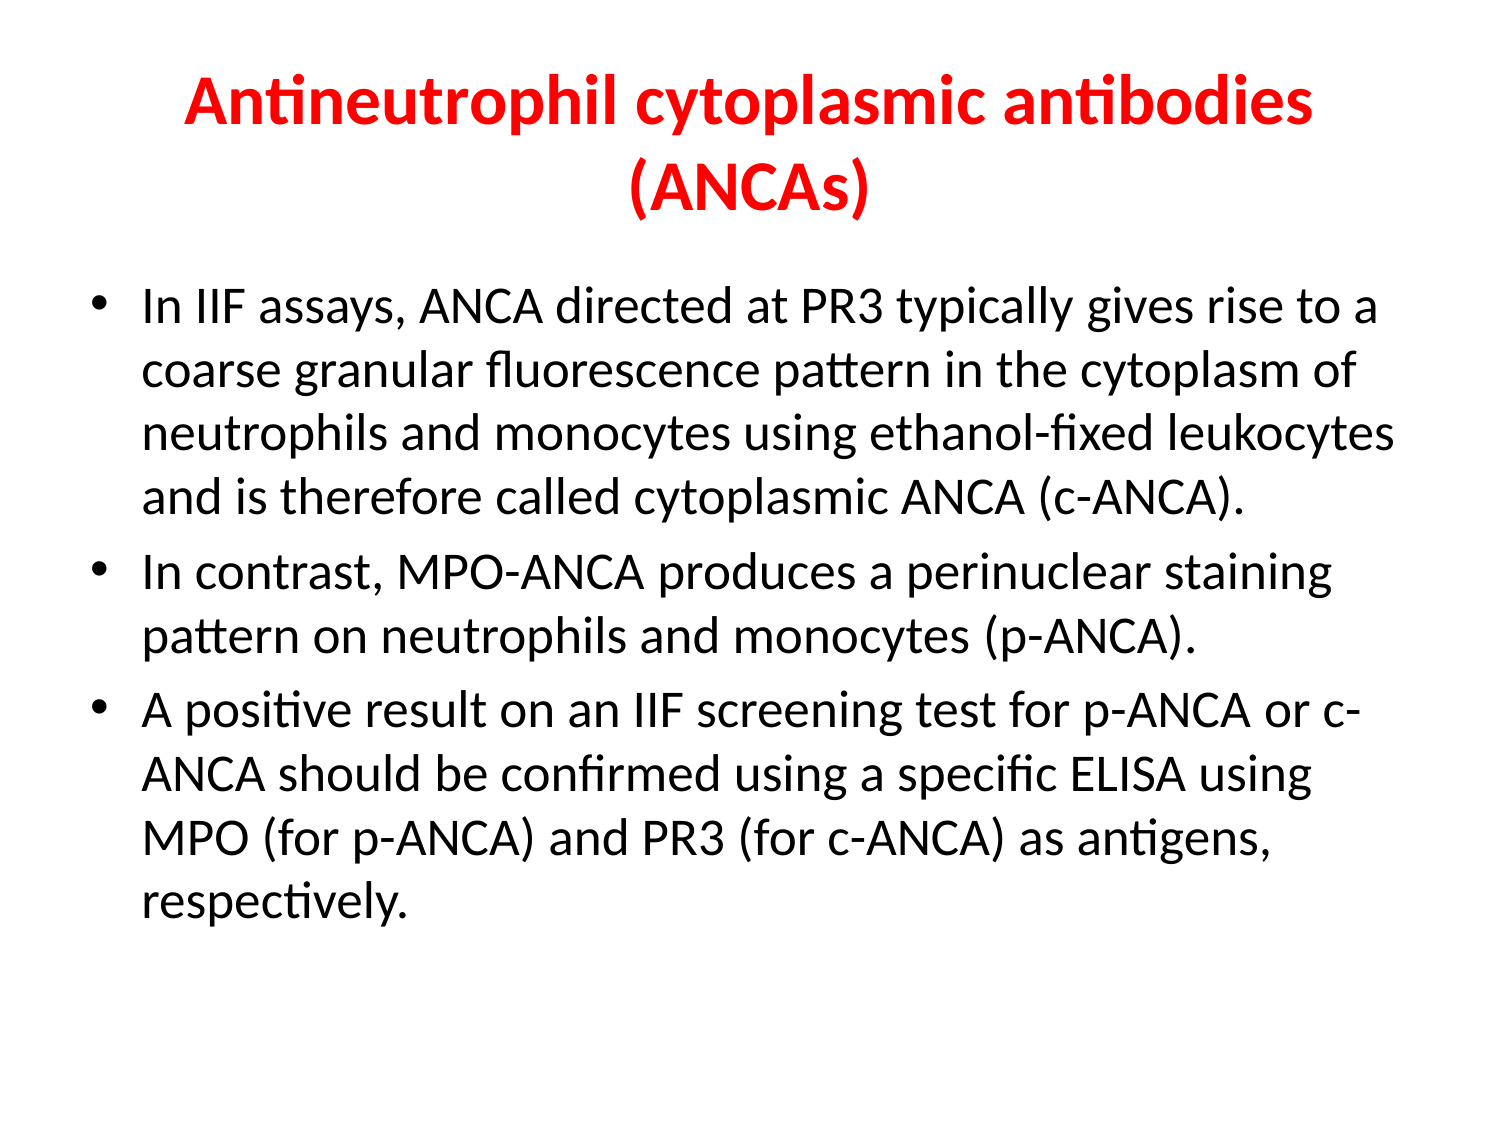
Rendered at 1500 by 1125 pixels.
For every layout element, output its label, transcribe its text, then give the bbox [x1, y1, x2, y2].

title Antineutrophil cytoplasmic antibodies (ANCAs) [75, 45, 1425, 233]
list In IIF assays, ANCA directed at PR3 typically gives rise to a coarse granular fluorescence pattern in the cytoplasm of neutrophils and monocytes using ethanol-fixed leukocytes and is therefore called cytoplasmic ANCA (c-ANCA). In contrast, MPO-ANCA produces a perinuclear staining pattern on neutrophils and monocytes (p-ANCA). A positive result on an IIF screening test for p-ANCA or c-ANCA should be confirmed using a specific ELISA using MPO (for p-ANCA) and PR3 (for c-ANCA) as antigens, respectively. [75, 262, 1425, 988]
